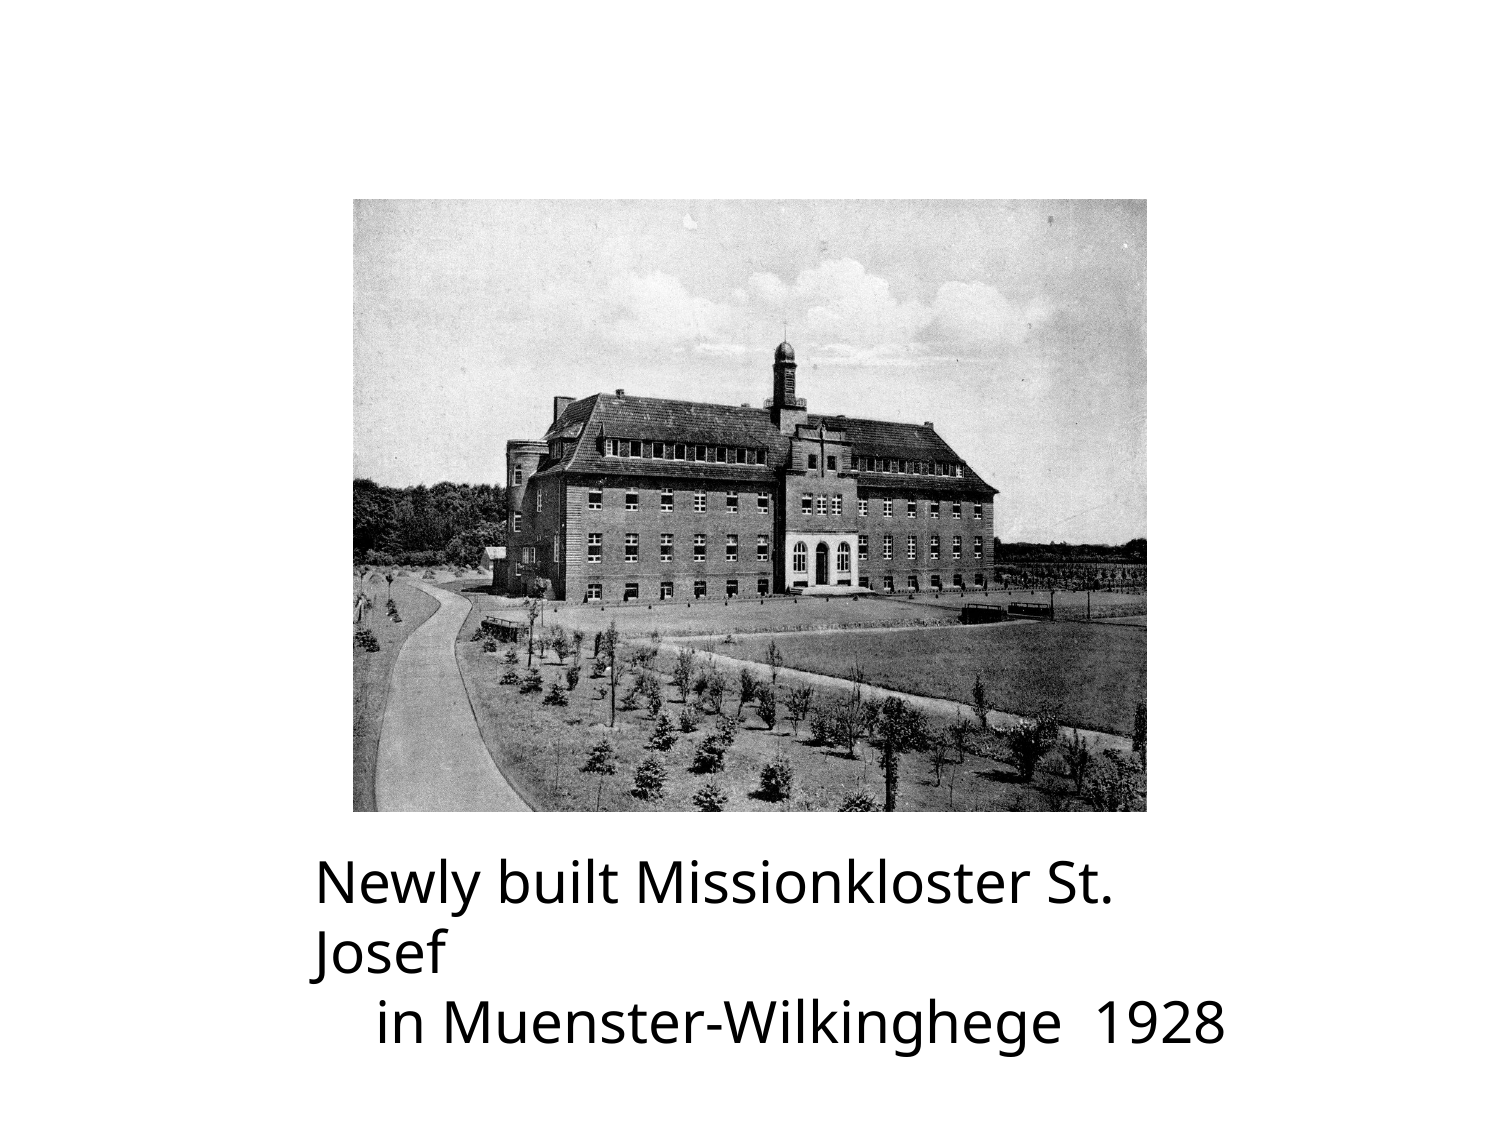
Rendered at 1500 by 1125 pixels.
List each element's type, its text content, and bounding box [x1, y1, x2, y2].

text_box Newly built Missionkloster St. Josef in Muenster-Wilkinghege 1928 [299, 837, 1275, 1063]
picture [353, 199, 1147, 812]
